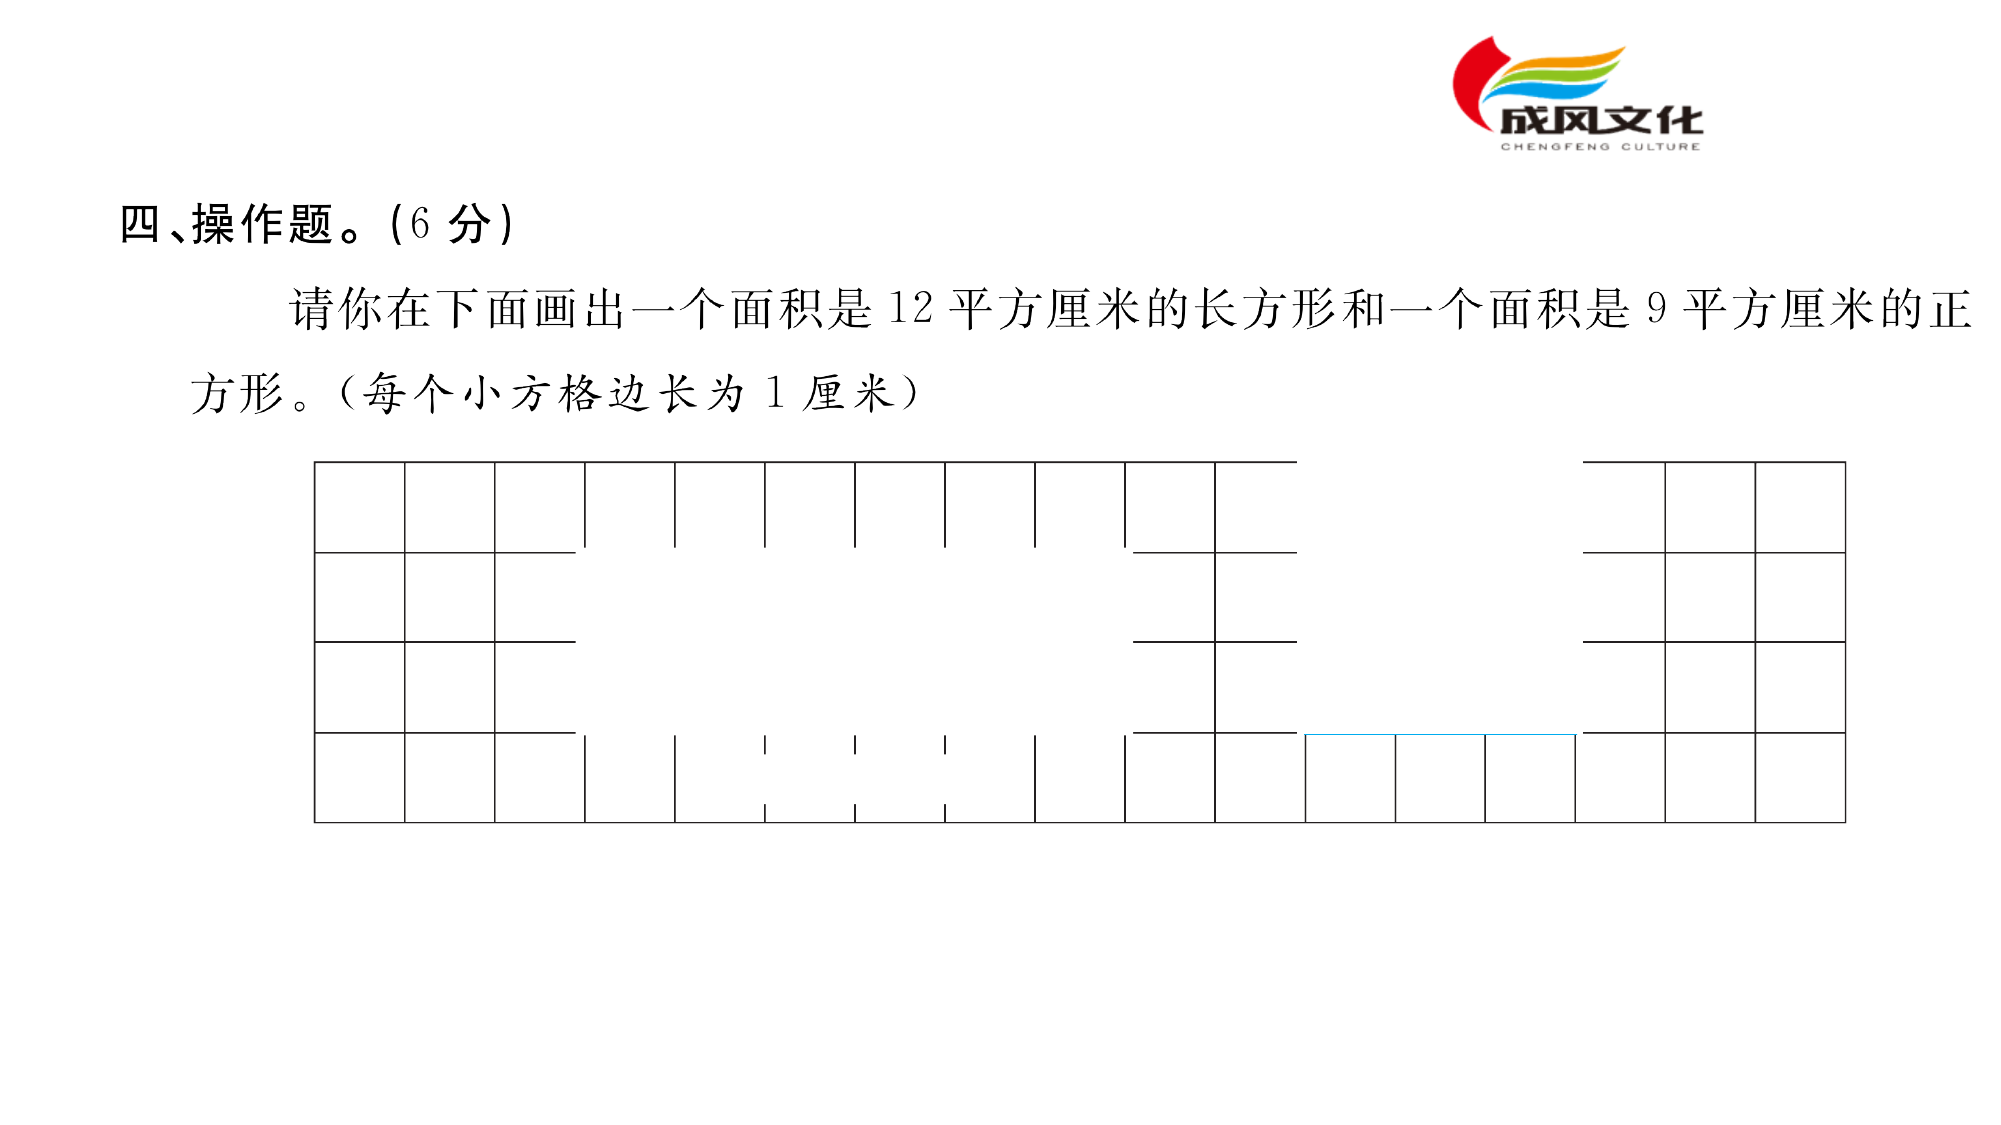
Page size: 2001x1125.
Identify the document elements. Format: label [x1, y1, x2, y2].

picture [118, 30, 2000, 839]
